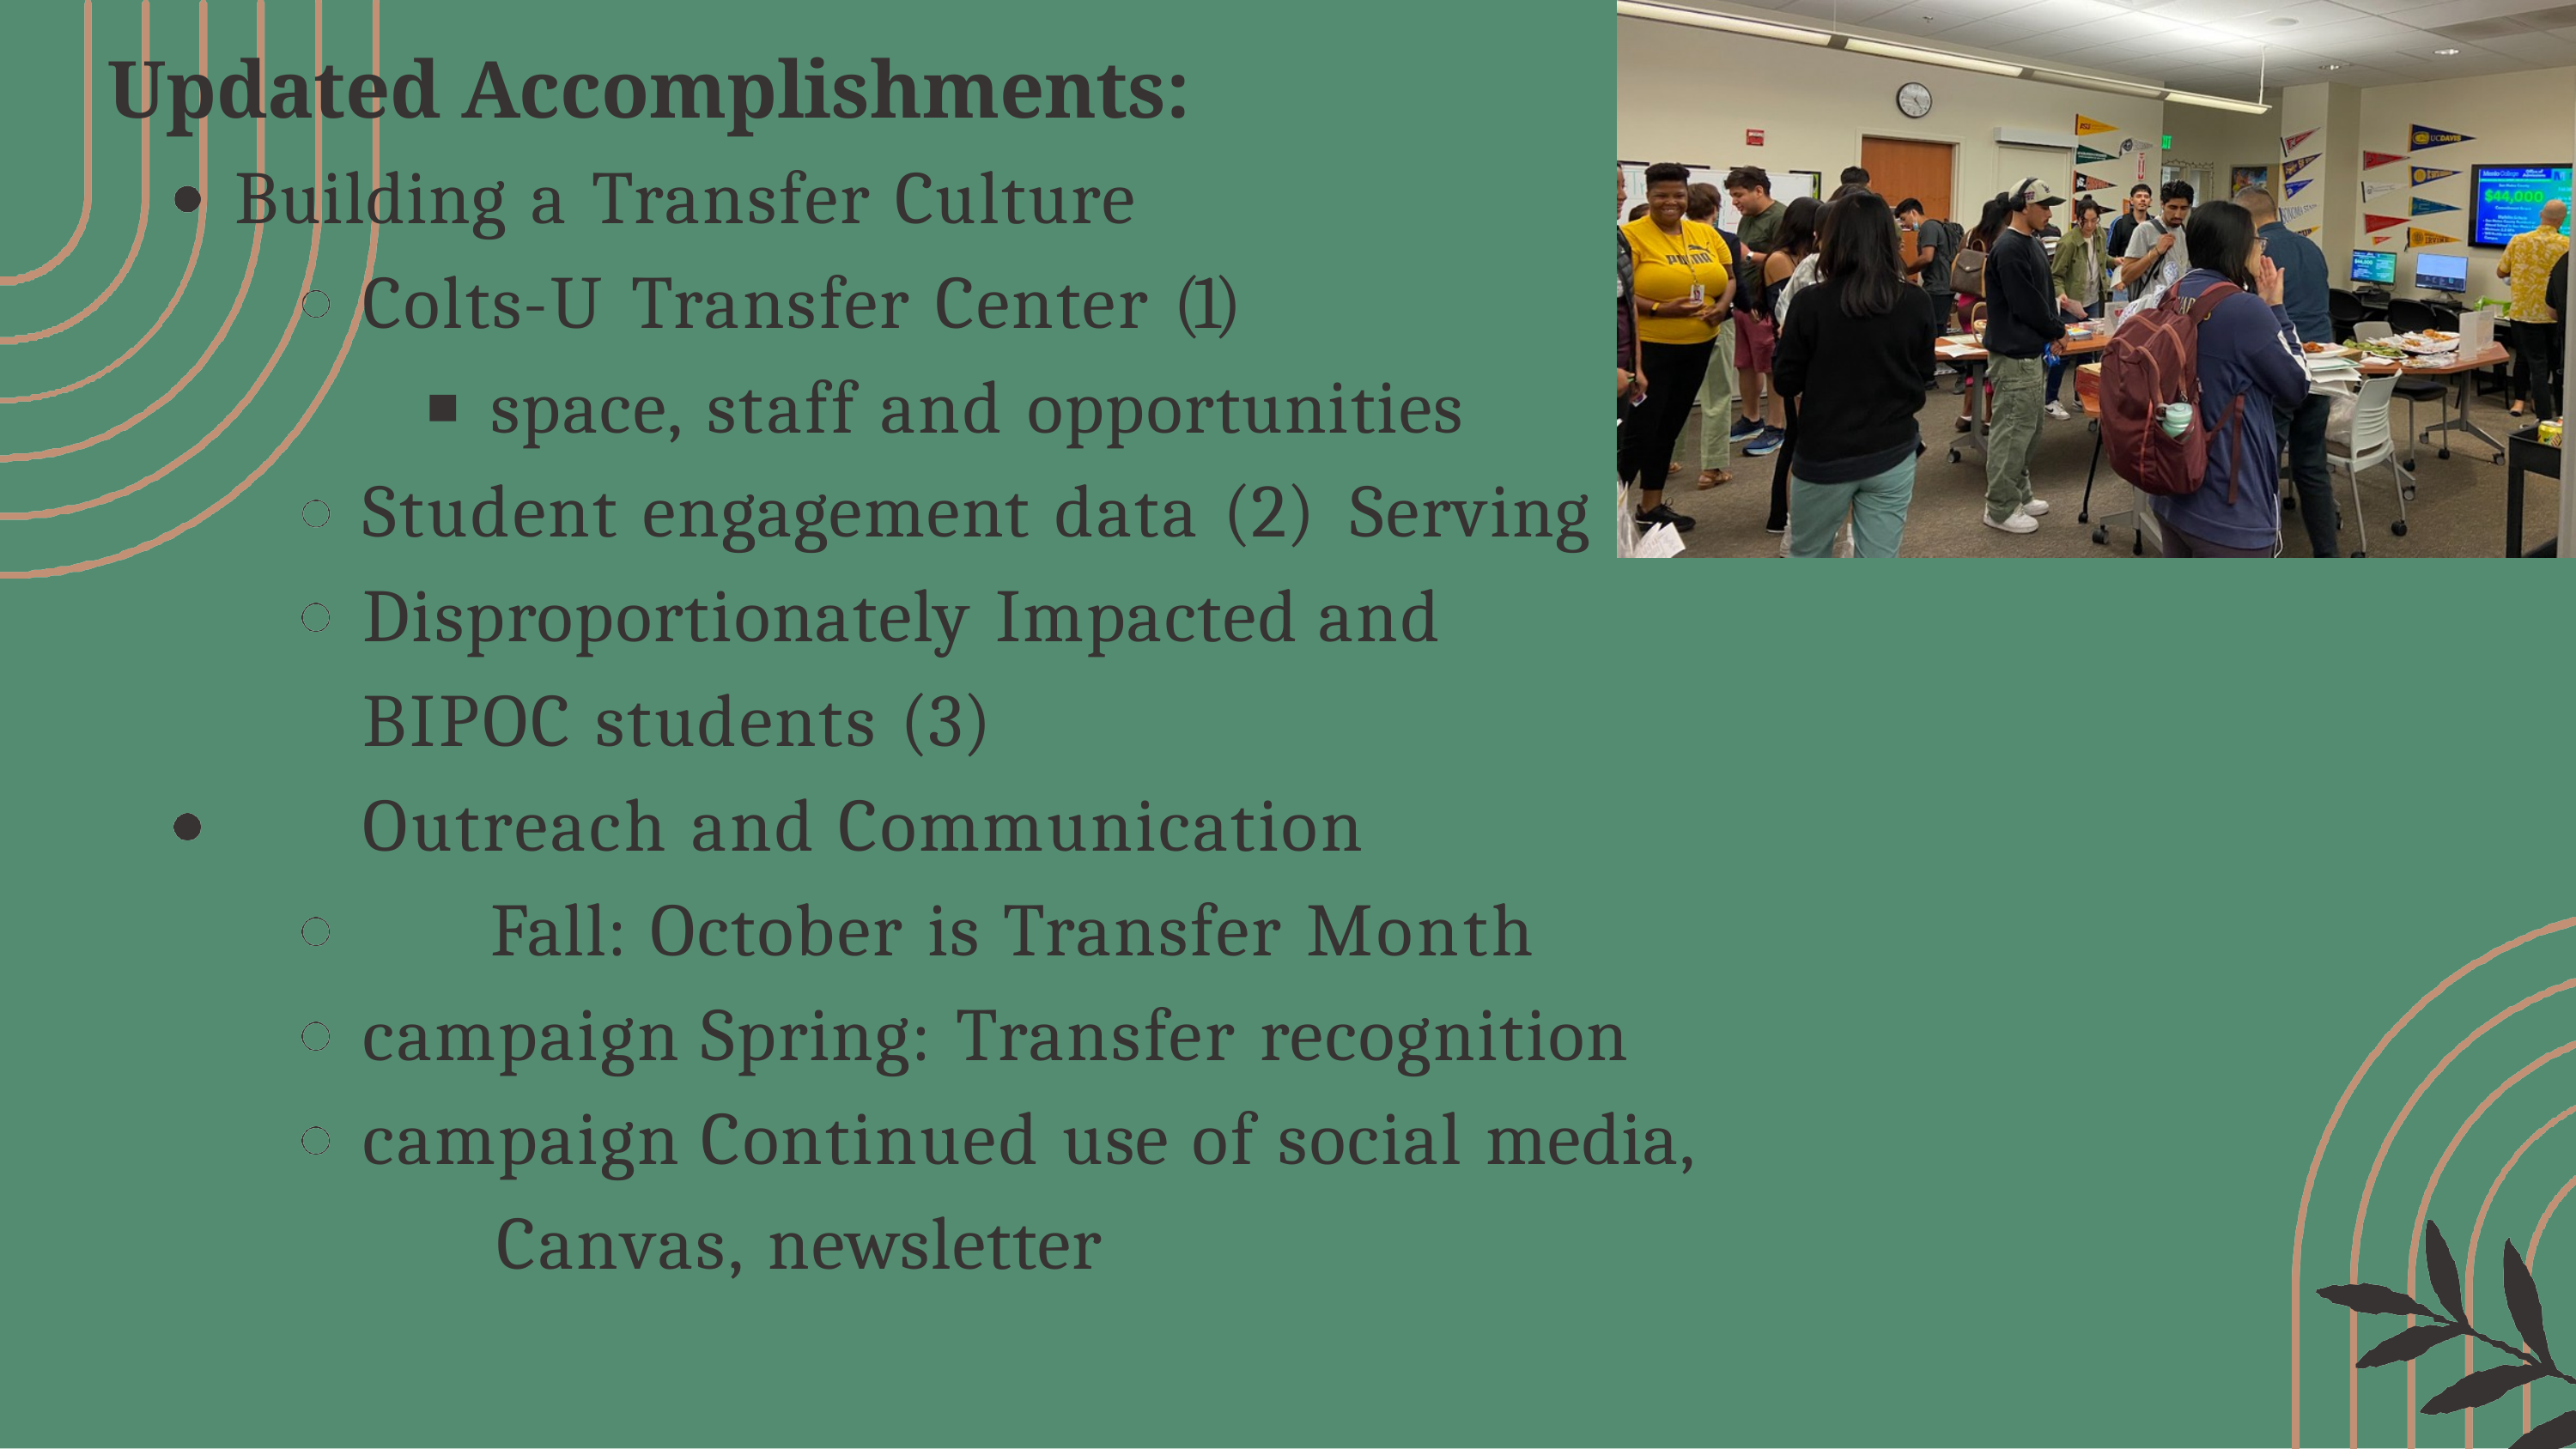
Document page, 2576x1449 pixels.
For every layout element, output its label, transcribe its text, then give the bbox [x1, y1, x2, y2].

picture [1617, 0, 2576, 559]
picture [2292, 917, 2576, 1449]
picture [0, 0, 380, 579]
title Updated Accomplishments: [384, 37, 1218, 132]
picture [173, 813, 201, 840]
picture [301, 1126, 331, 1155]
text_box Building a Transfer Culture Colts-U Transfer Center (1) space, staff and opportunities Student engagement data (2) Serving Disproportionately Impacted and BIPOC students (3) Outreach and Communication Fall: October is Transfer Month campaign Spring: Transfer recognition campaign Continued use of social media, Canvas, newsletter [234, 132, 1818, 1285]
picture [301, 917, 331, 946]
picture [301, 603, 331, 632]
picture [301, 1022, 331, 1051]
